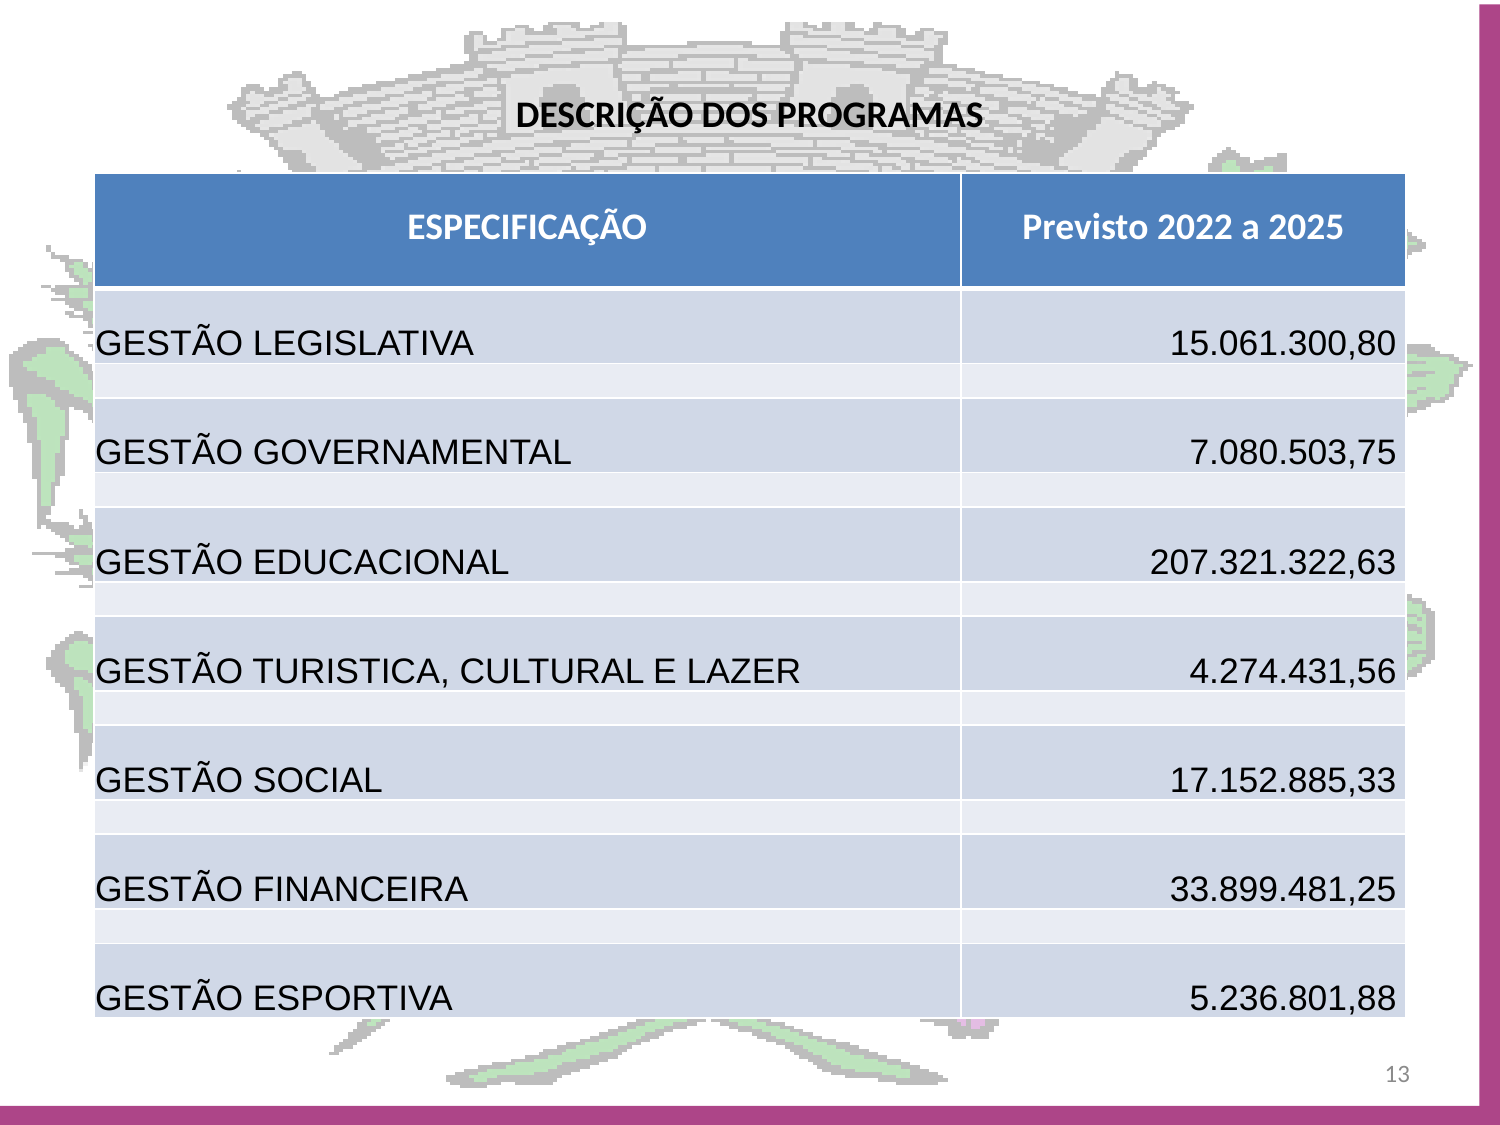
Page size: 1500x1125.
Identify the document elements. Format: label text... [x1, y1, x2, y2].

table_cell 5.236.801,88 [962, 944, 1405, 1017]
table_cell 4.274.431,56 [962, 617, 1405, 690]
table_cell [962, 473, 1405, 506]
title DESCRIÇÃO DOS PROGRAMAS [75, 82, 1425, 188]
table_cell [95, 583, 960, 615]
table_cell GESTÃO EDUCACIONAL [95, 508, 960, 581]
table_cell [95, 364, 960, 397]
table_cell [95, 473, 960, 506]
table_cell GESTÃO FINANCEIRA [95, 835, 960, 908]
text_box [1477, 2, 1500, 1125]
table_cell 7.080.503,75 [962, 399, 1405, 472]
table_cell GESTÃO LEGISLATIVA [95, 291, 960, 363]
table_cell [95, 692, 960, 724]
table_cell GESTÃO ESPORTIVA [95, 944, 960, 1017]
table_header ESPECIFICAÇÃO [95, 174, 960, 286]
table_header Previsto 2022 a 2025 [962, 174, 1405, 286]
table_cell [962, 692, 1405, 724]
table_cell [962, 801, 1405, 833]
table_cell 33.899.481,25 [962, 835, 1405, 908]
text_box [0, 1104, 1477, 1125]
table_cell GESTÃO TURISTICA, CULTURAL E LAZER [95, 617, 960, 690]
table_cell GESTÃO SOCIAL [95, 726, 960, 799]
table_cell 17.152.885,33 [962, 726, 1405, 799]
table_cell [95, 801, 960, 833]
table_cell 207.321.322,63 [962, 508, 1405, 581]
table_cell [962, 583, 1405, 615]
table_cell [962, 364, 1405, 397]
slide_number 13 [1074, 1042, 1425, 1103]
table_cell [95, 910, 960, 943]
table_cell [962, 910, 1405, 943]
table_cell 15.061.300,80 [962, 291, 1405, 363]
table_cell GESTÃO GOVERNAMENTAL [95, 399, 960, 472]
